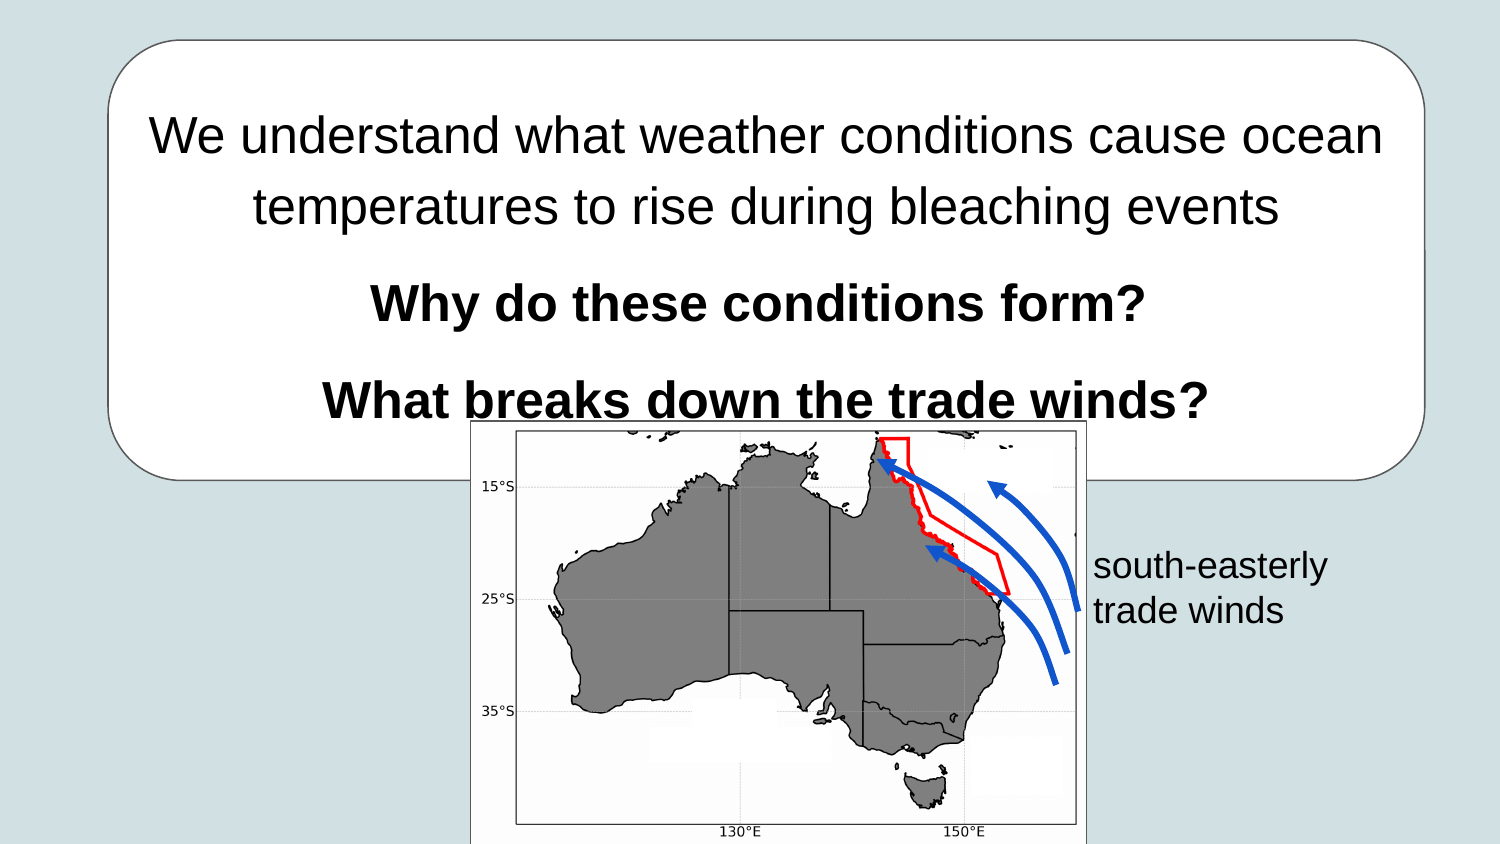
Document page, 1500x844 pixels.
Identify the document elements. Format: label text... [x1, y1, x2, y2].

picture [471, 421, 1087, 844]
text_box south-easterly trade winds [1091, 526, 1391, 612]
text_box We understand what weather conditions cause ocean temperatures to rise during bleaching events Why do these conditions form? What breaks down the trade winds? [108, 40, 1425, 481]
